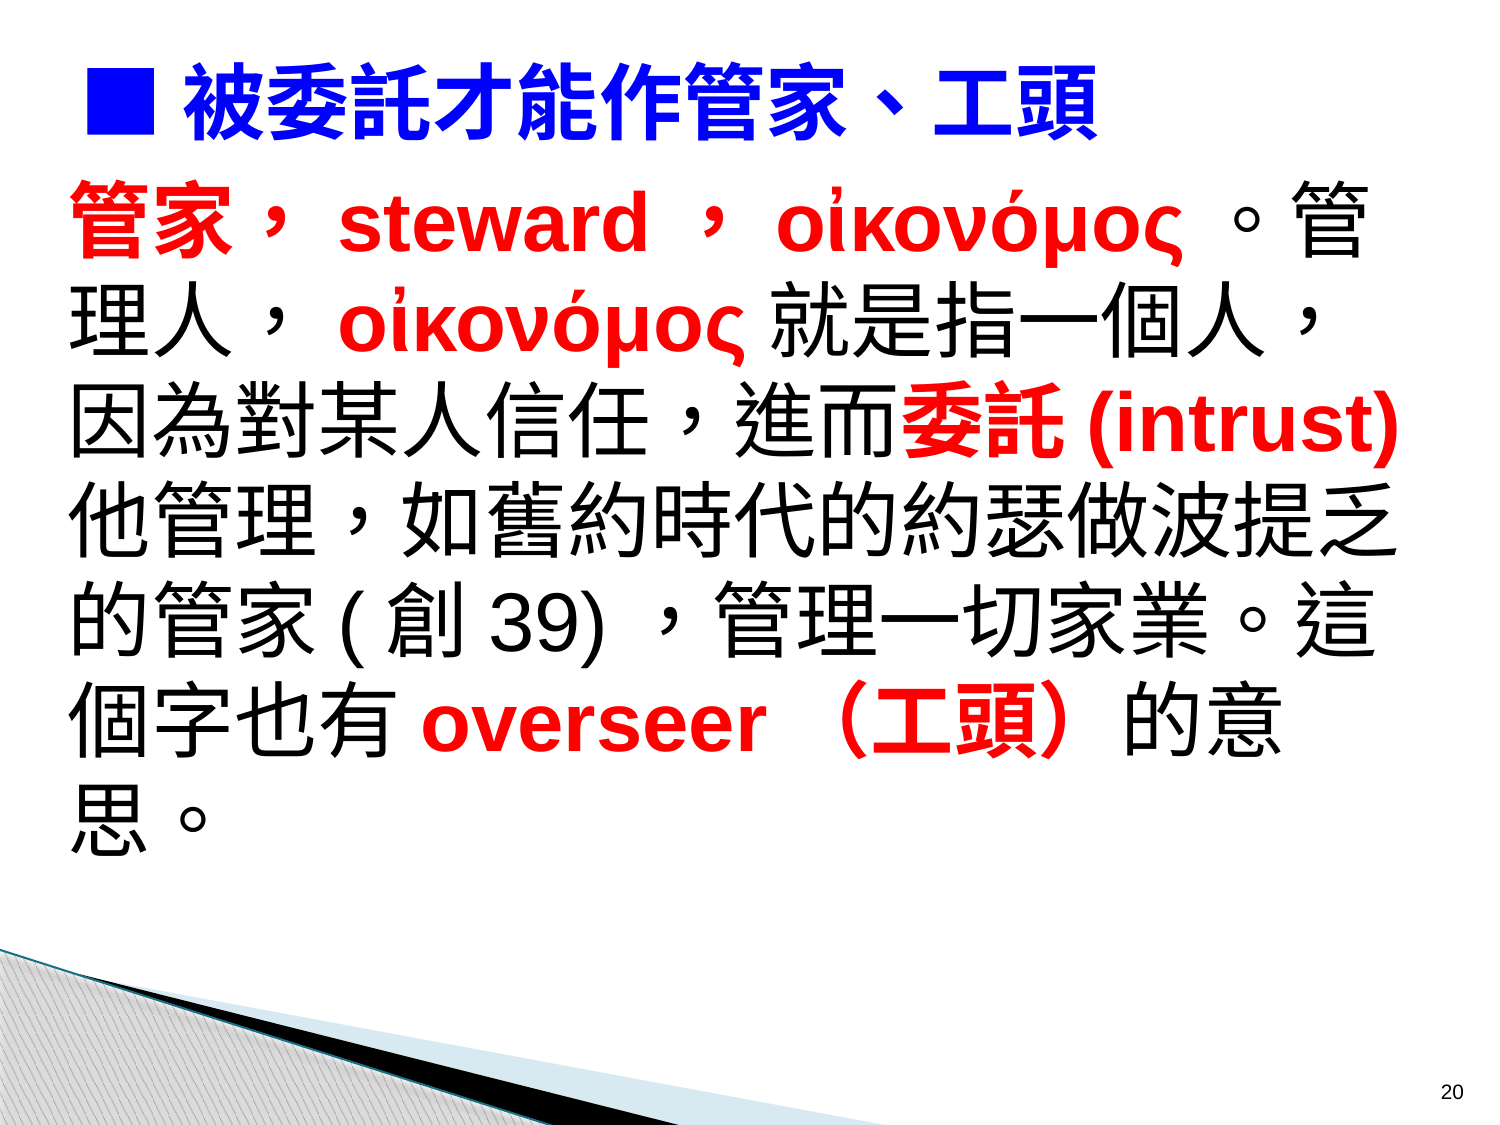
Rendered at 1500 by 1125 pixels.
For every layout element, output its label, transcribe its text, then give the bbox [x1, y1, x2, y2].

slide_number 20 [1418, 1051, 1479, 1112]
text_box ■被委託才能作管家、工頭 [64, 42, 1400, 158]
text_box 管家，steward，οἰκονόμος。管理人，οἰκονόμος就是指一個人，因為對某人信任，進而委託(intrust)他管理，如舊約時代的約瑟做波提乏的管家(創39)，管理一切家業。這個字也有overseer（工頭）的意思。 [53, 160, 1436, 876]
